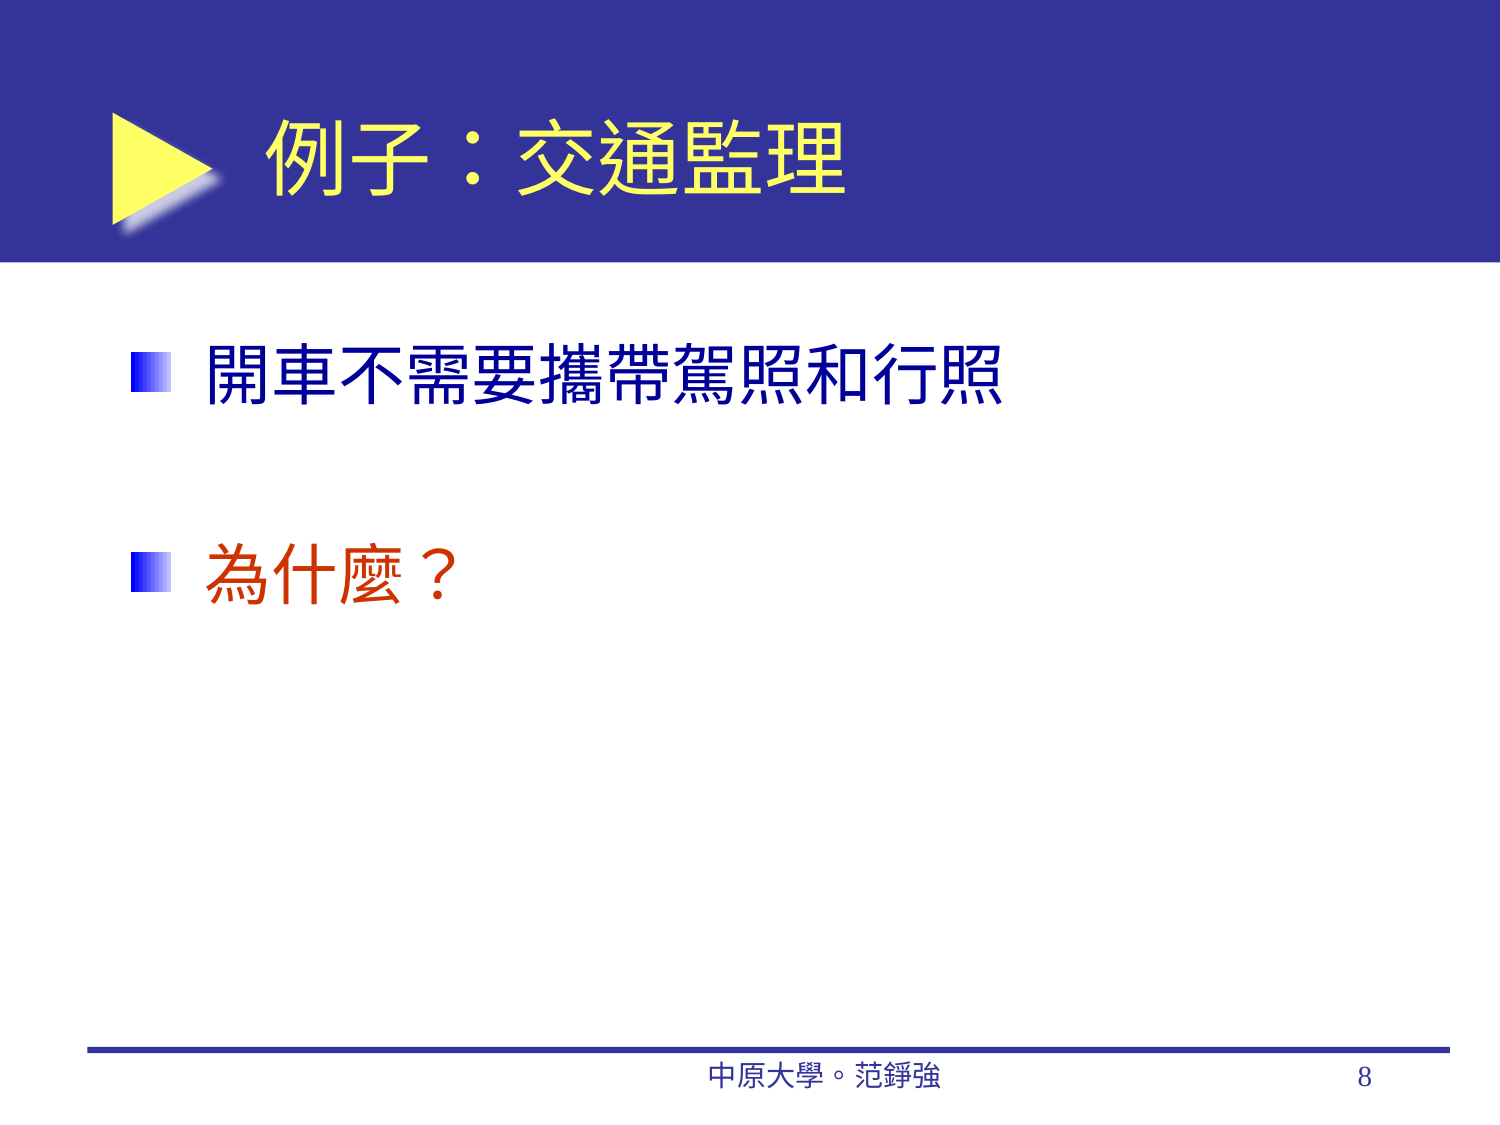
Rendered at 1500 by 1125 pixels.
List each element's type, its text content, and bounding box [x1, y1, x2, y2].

title 例子：交通監理 [249, 62, 1388, 250]
slide_number 8 [1074, 1050, 1388, 1125]
list 開車不需要攜帶駕照和行照 為什麼？ [112, 324, 1388, 1000]
picture [127, 549, 175, 596]
picture [127, 349, 175, 396]
footer 中原大學。范錚強 [587, 1050, 1063, 1125]
